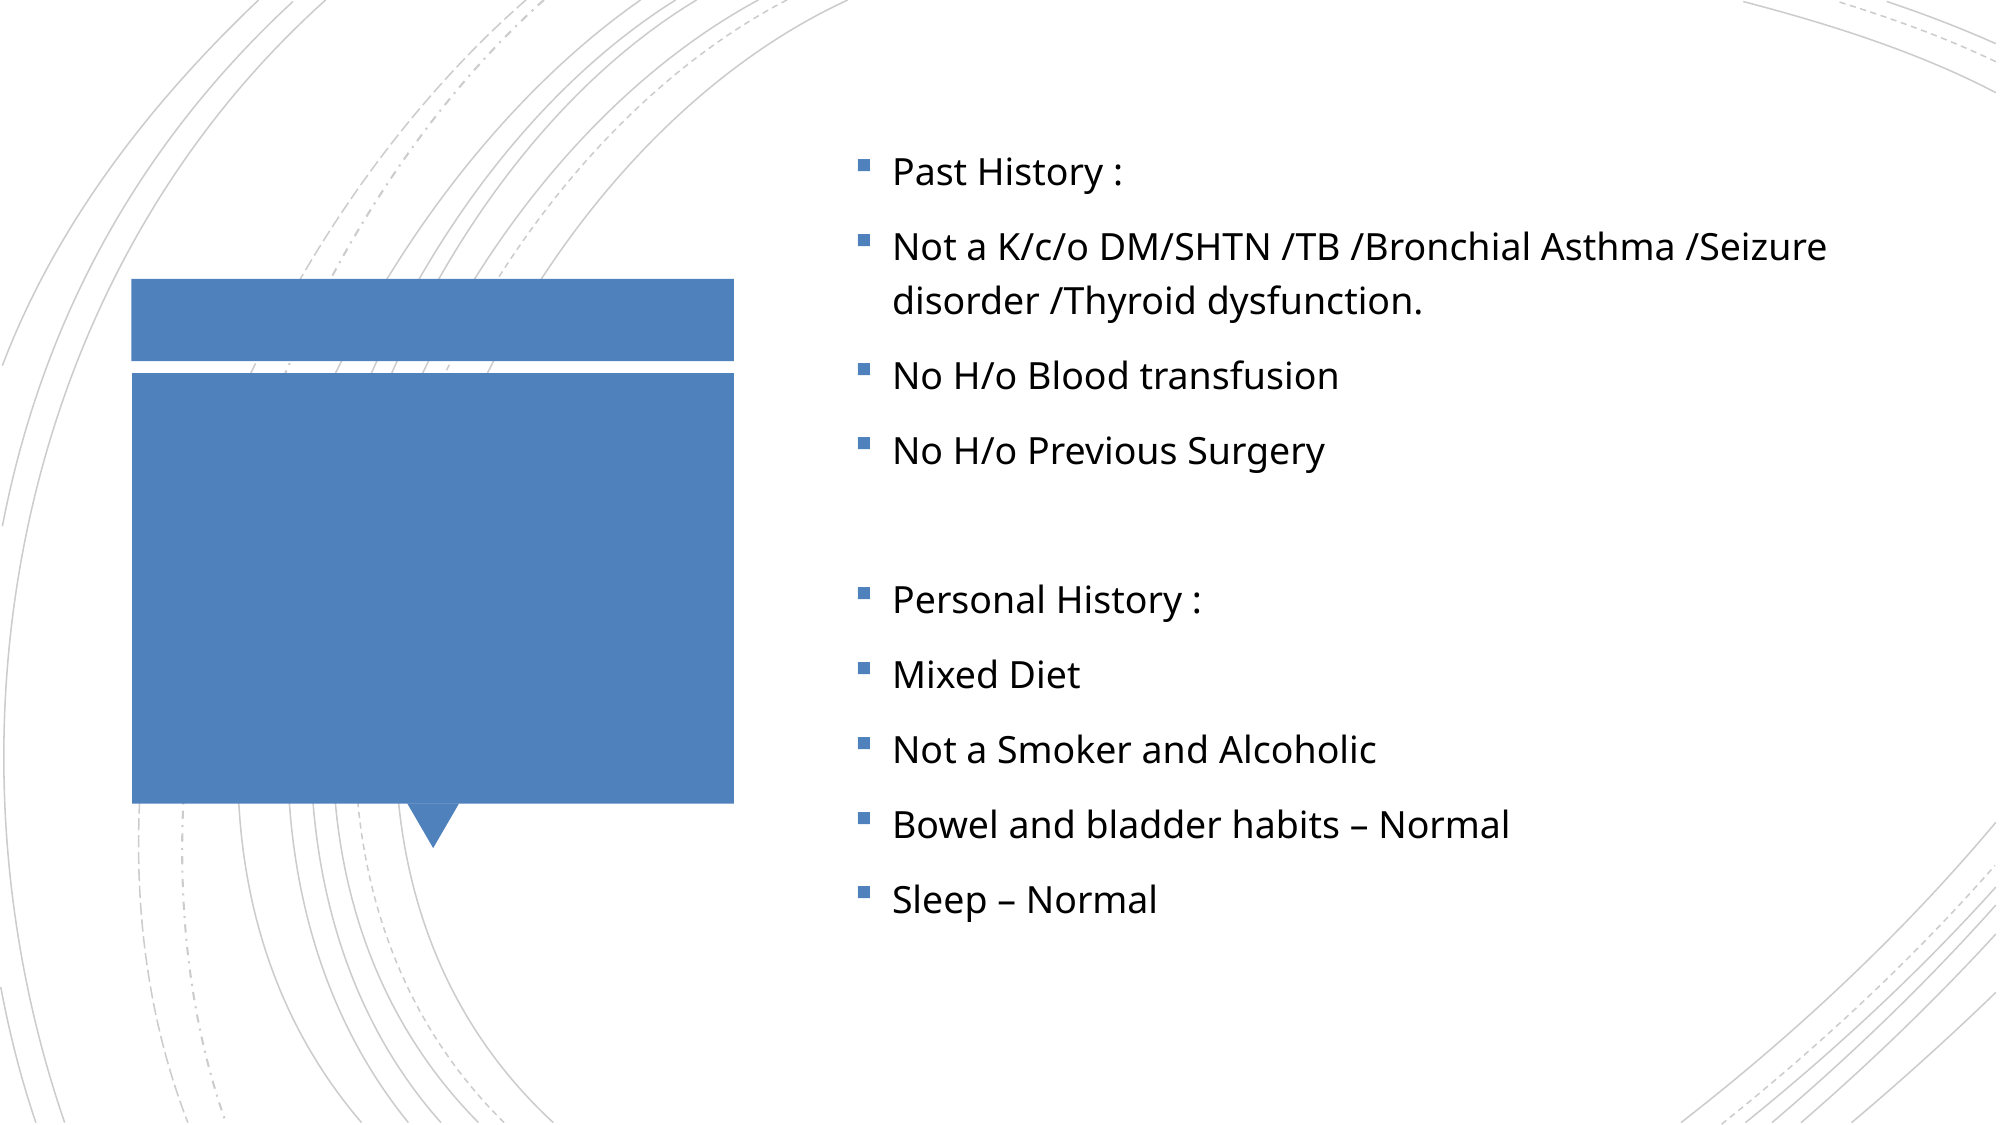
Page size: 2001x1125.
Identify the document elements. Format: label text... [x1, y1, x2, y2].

list Past History : Not a K/c/o DM/SHTN /TB /Bronchial Asthma /Seizure disorder /Thyroid dysfunction. No H/o Blood transfusion No H/o Previous Surgery Personal History : Mixed Diet Not a Smoker and Alcoholic Bowel and bladder habits – Normal Sleep – Normal [839, 131, 1871, 993]
